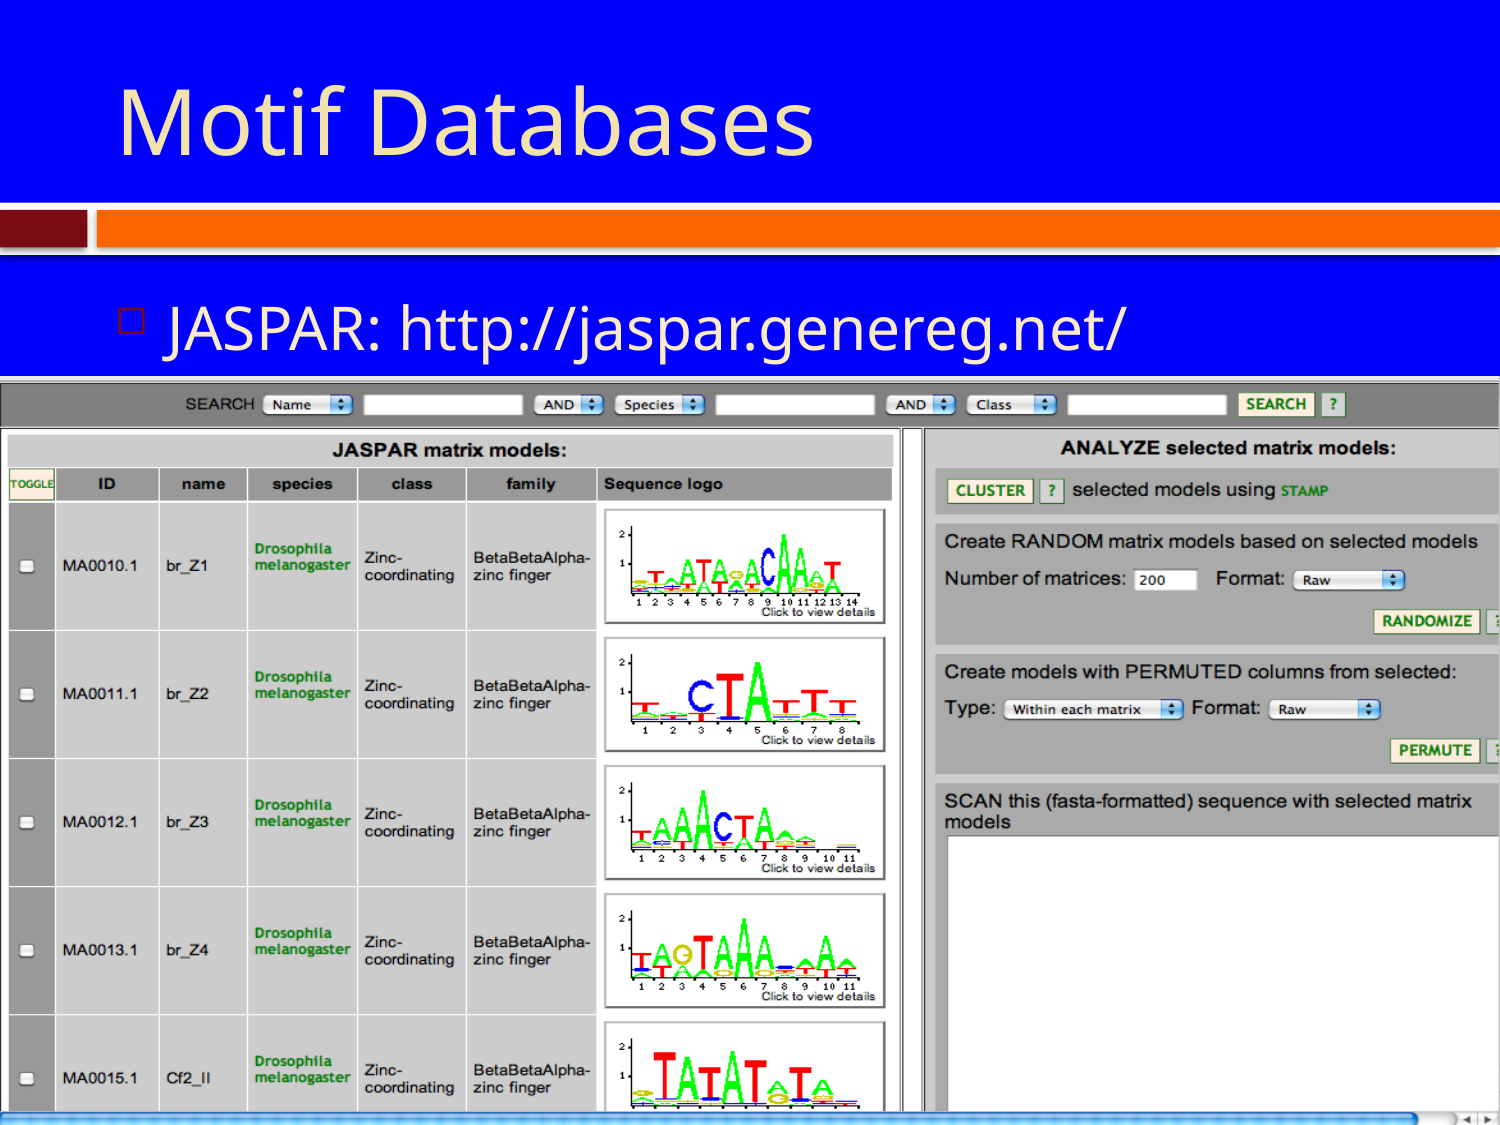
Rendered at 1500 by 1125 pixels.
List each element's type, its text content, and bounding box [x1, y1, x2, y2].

title Motif Databases [100, 37, 1439, 201]
list JASPAR: http://jaspar.genereg.net/ [100, 281, 1439, 374]
picture [0, 375, 1500, 1125]
